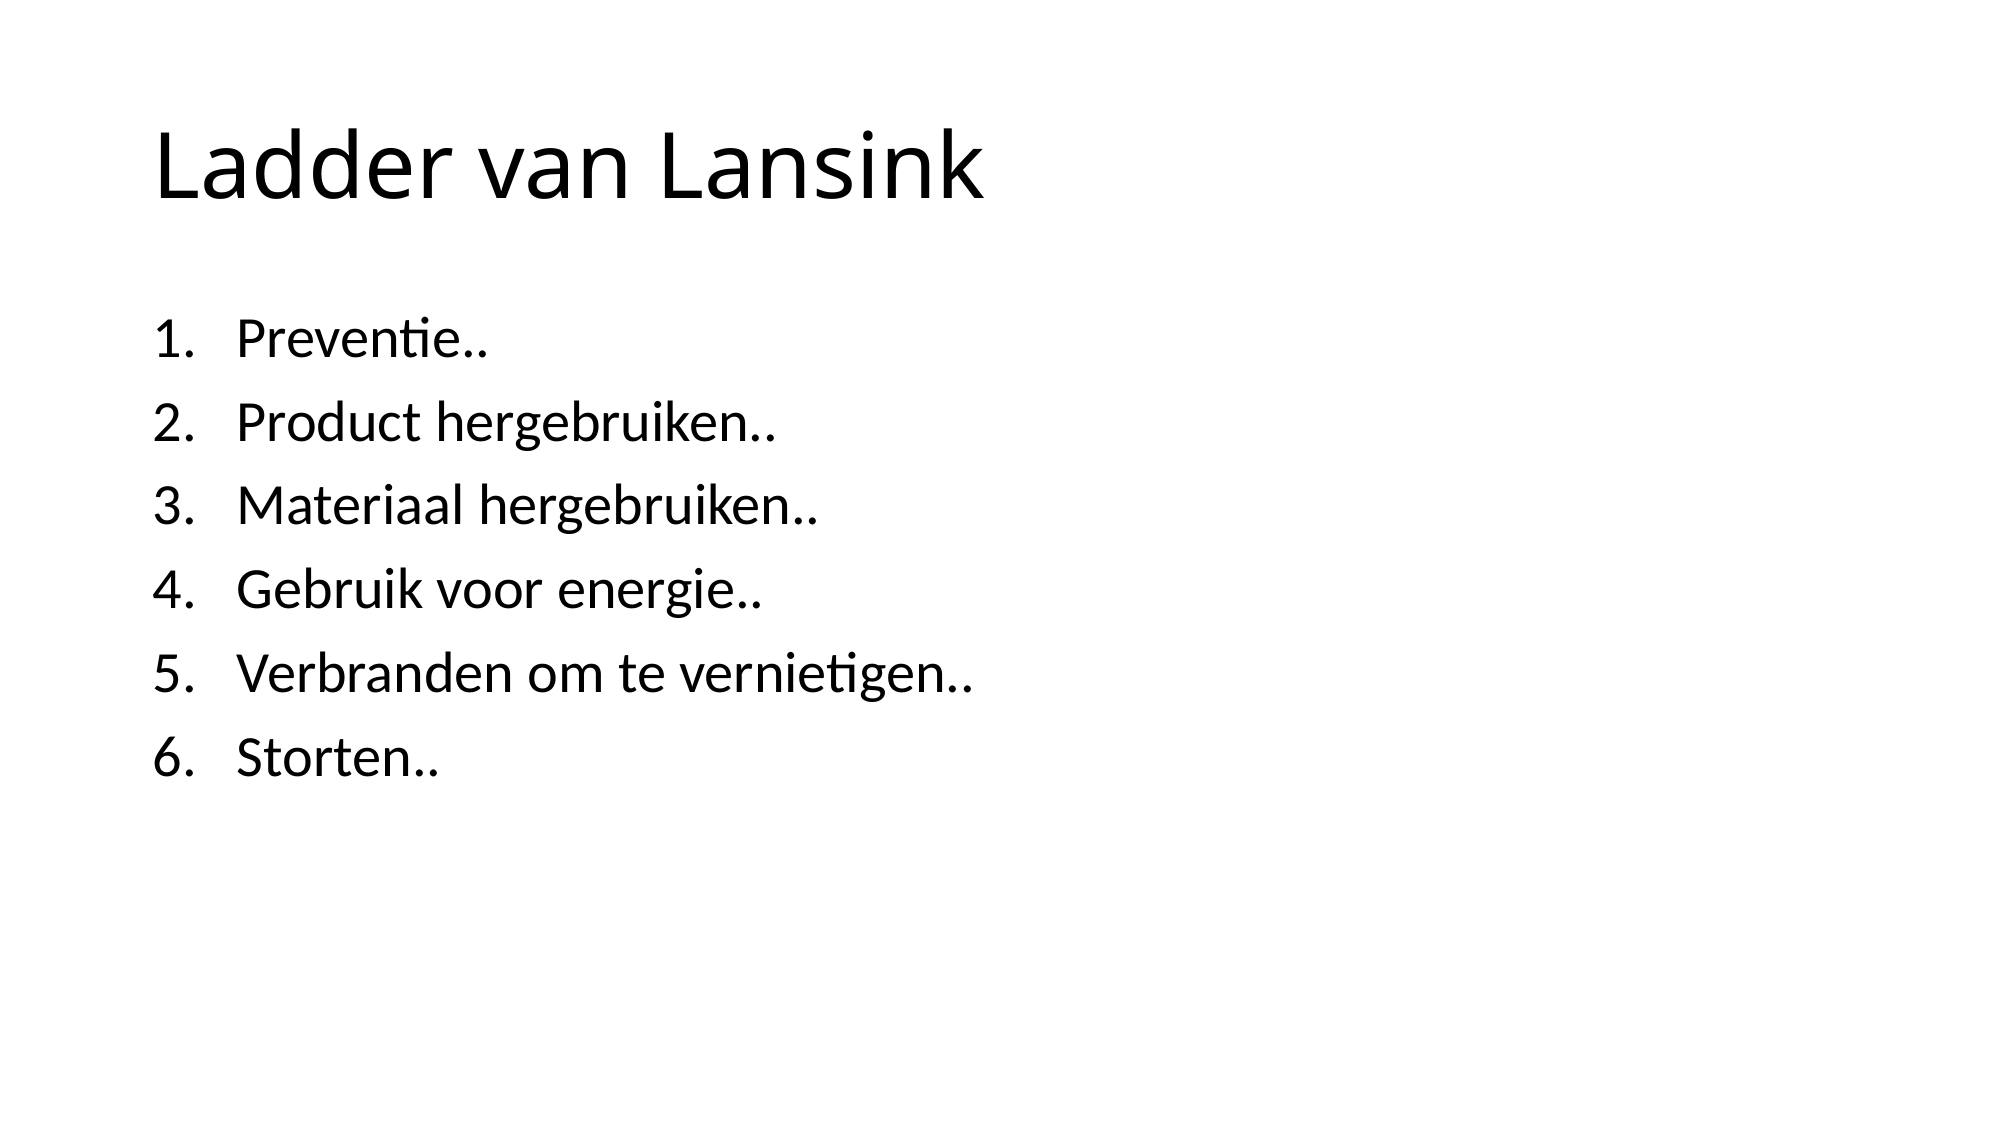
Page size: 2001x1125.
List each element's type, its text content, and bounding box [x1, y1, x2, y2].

title Ladder van Lansink [137, 59, 1863, 278]
list Preventie.. Product hergebruiken.. Materiaal hergebruiken.. Gebruik voor energie.. Verbranden om te vernietigen.. Storten.. [137, 299, 1863, 1014]
